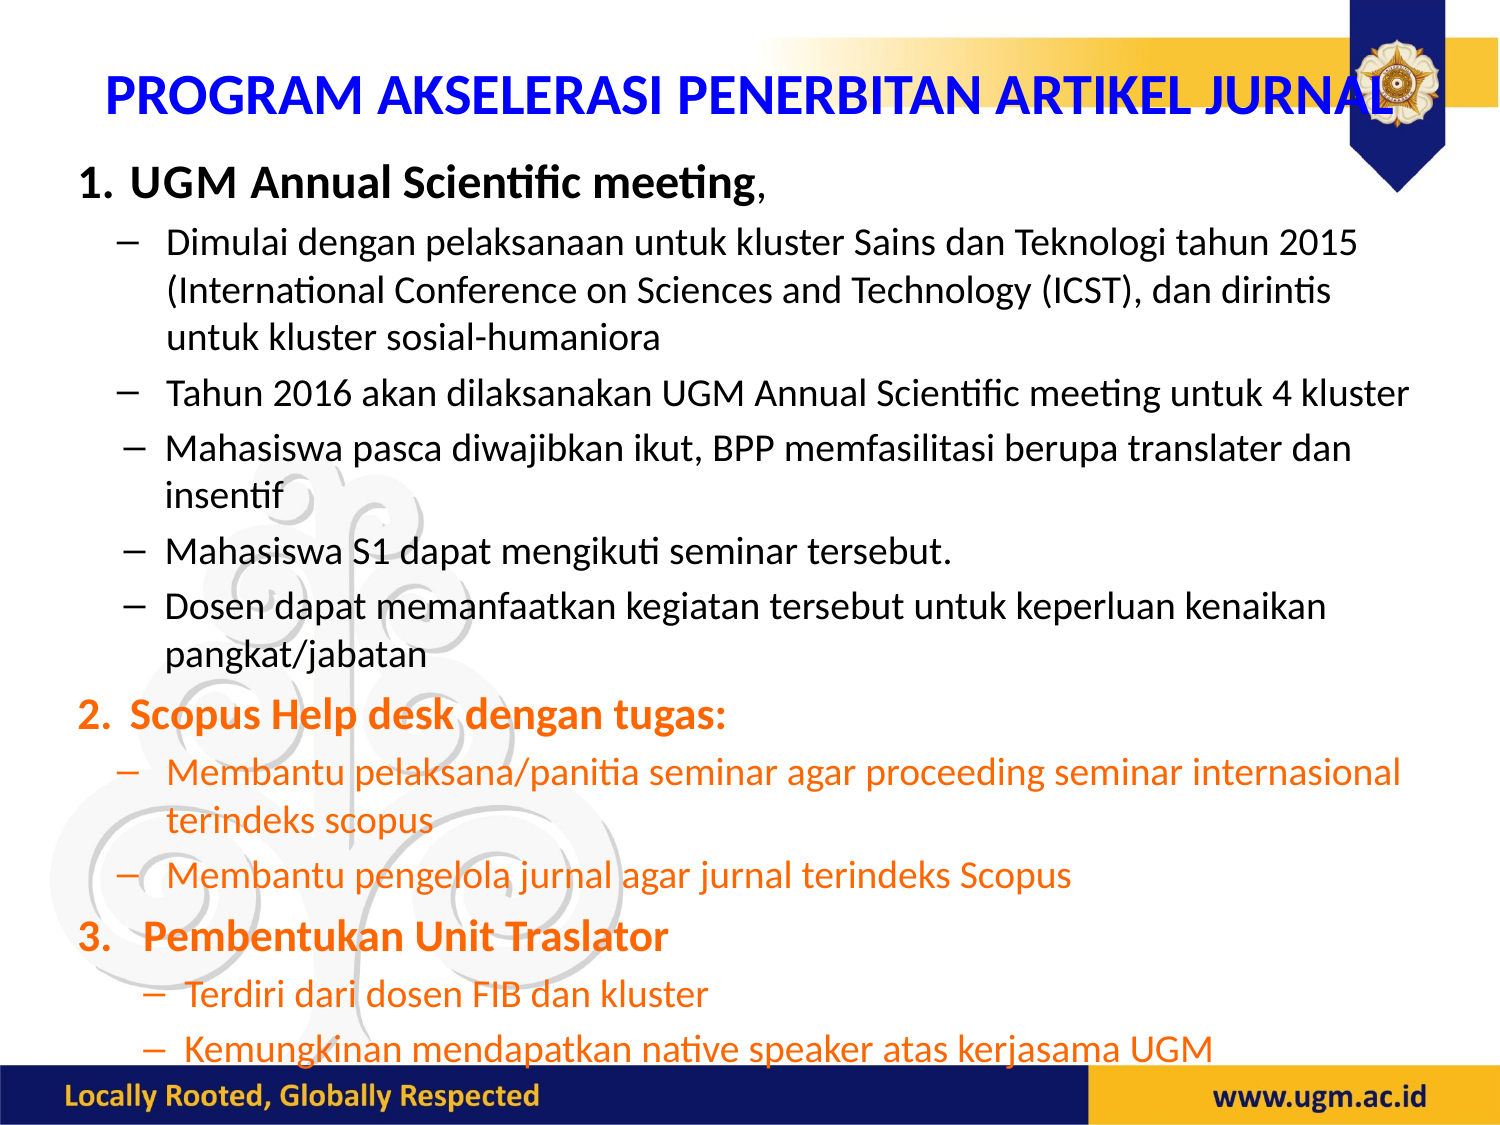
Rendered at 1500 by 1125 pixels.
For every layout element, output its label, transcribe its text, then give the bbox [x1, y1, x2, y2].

list UGM Annual Scientific meeting, Dimulai dengan pelaksanaan untuk kluster Sains dan Teknologi tahun 2015 (International Conference on Sciences and Technology (ICST), dan dirintis untuk kluster sosial-humaniora Tahun 2016 akan dilaksanakan UGM Annual Scientific meeting untuk 4 kluster Mahasiswa pasca diwajibkan ikut, BPP memfasilitasi berupa translater dan insentif Mahasiswa S1 dapat mengikuti seminar tersebut. Dosen dapat memanfaatkan kegiatan tersebut untuk keperluan kenaikan pangkat/jabatan Scopus Help desk dengan tugas: Membantu pelaksana/panitia seminar agar proceeding seminar internasional terindeks scopus Membantu pengelola jurnal agar jurnal terindeks Scopus Pembentukan Unit Traslator Terdiri dari dosen FIB dan kluster Kemungkinan mendapatkan native speaker atas kerjasama UGM [62, 142, 1442, 1107]
picture [0, 0, 1500, 1125]
title PROGRAM AKSELERASI PENERBITAN ARTIKEL JURNAL [75, 45, 1425, 137]
